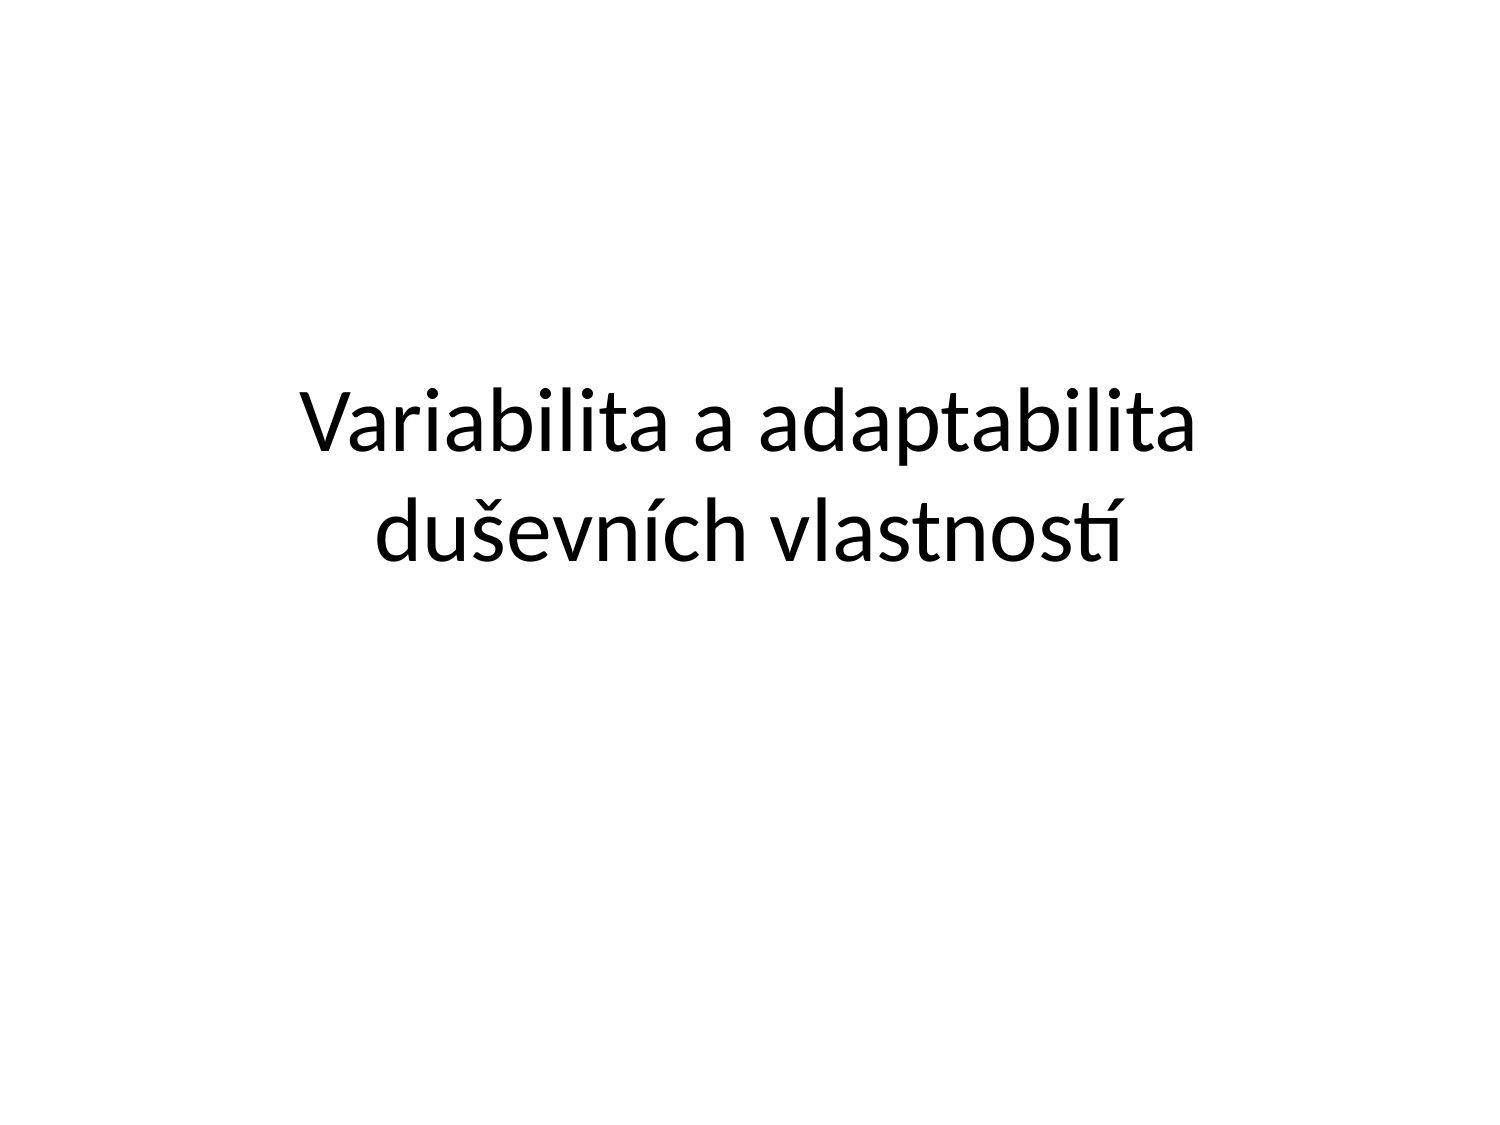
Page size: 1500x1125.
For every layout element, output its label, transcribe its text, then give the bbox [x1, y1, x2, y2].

title Variabilita a adaptabilita duševních vlastností [112, 349, 1388, 591]
